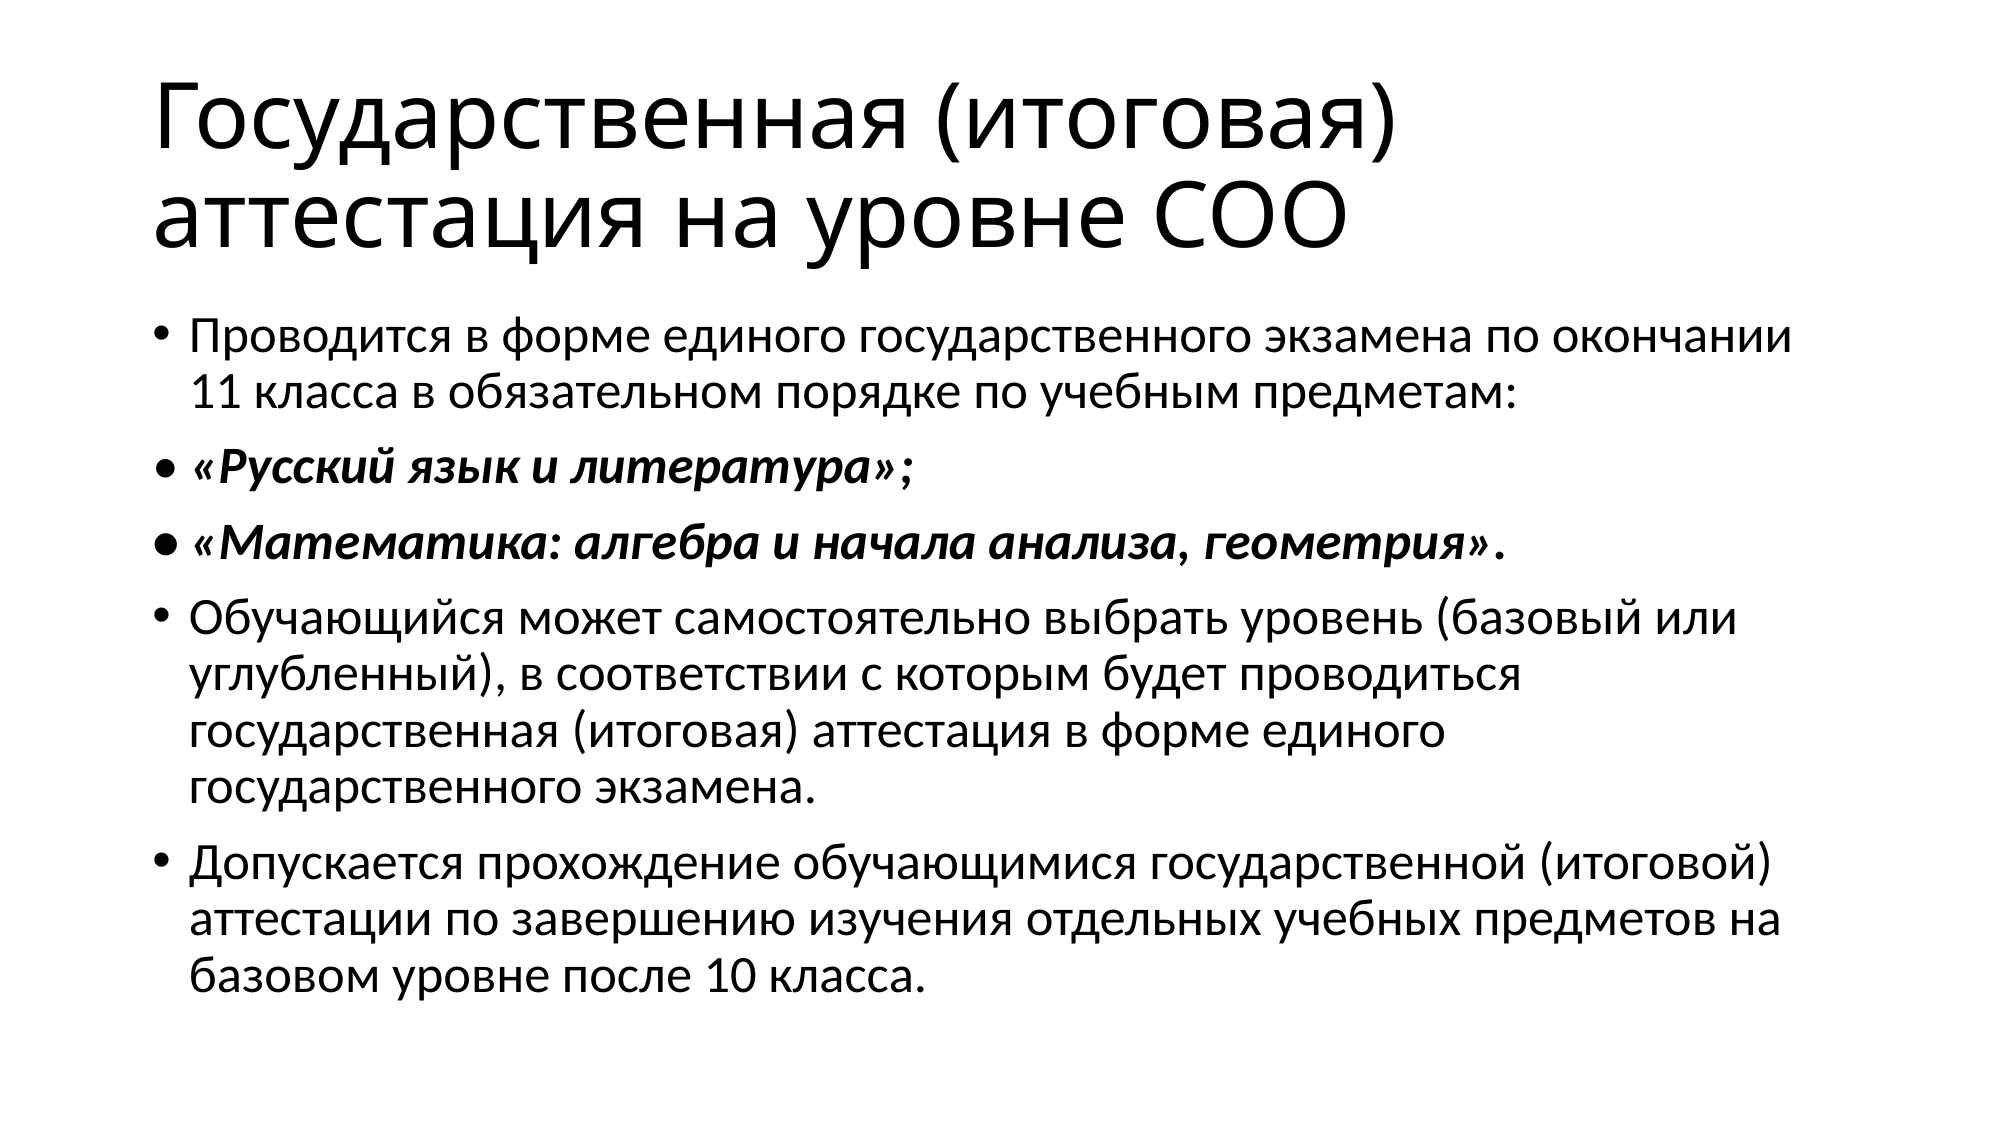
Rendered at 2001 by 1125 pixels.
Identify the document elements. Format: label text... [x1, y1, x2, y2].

list Проводится в форме единого государственного экзамена по окончании 11 класса в обязательном порядке по учебным предметам: • «Русский язык и литература»; • «Математика: алгебра и начала анализа, геометрия». Обучающийся может самостоятельно выбрать уровень (базовый или углубленный), в соответствии с которым будет проводиться государственная (итоговая) аттестация в форме единого государственного экзамена. Допускается прохождение обучающимися государственной (итоговой) аттестации по завершению изучения отдельных учебных предметов на базовом уровне после 10 класса. [137, 299, 1863, 1014]
title Государственная (итоговая) аттестация на уровне СОО [137, 59, 1863, 278]
